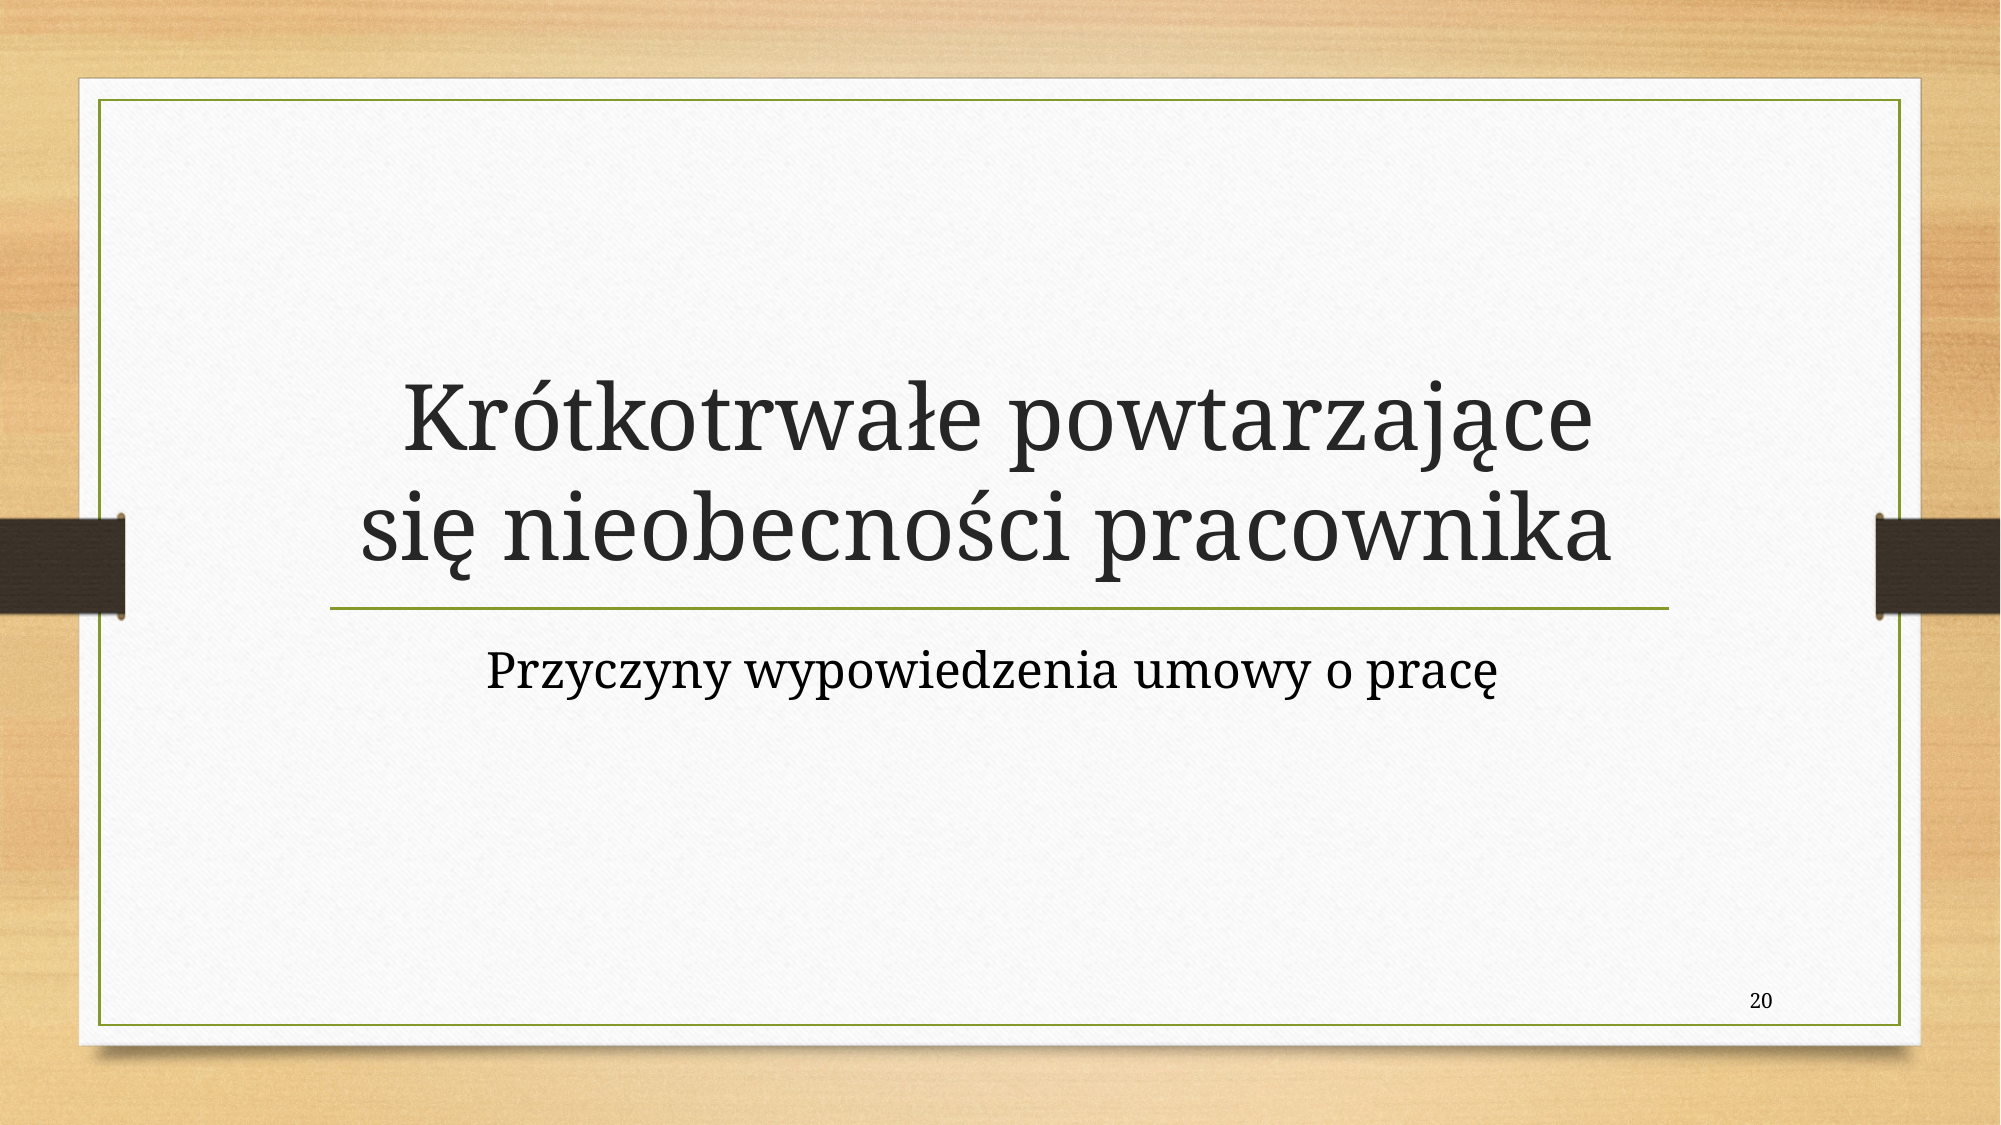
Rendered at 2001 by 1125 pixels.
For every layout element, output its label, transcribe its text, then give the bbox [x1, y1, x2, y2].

slide_number 20 [1698, 979, 1788, 1025]
list Przyczyny wypowiedzenia umowy o pracę [330, 630, 1669, 788]
picture [0, 0, 2001, 1125]
title Krótkotrwałe powtarzające się nieobecności pracownika [330, 287, 1669, 587]
